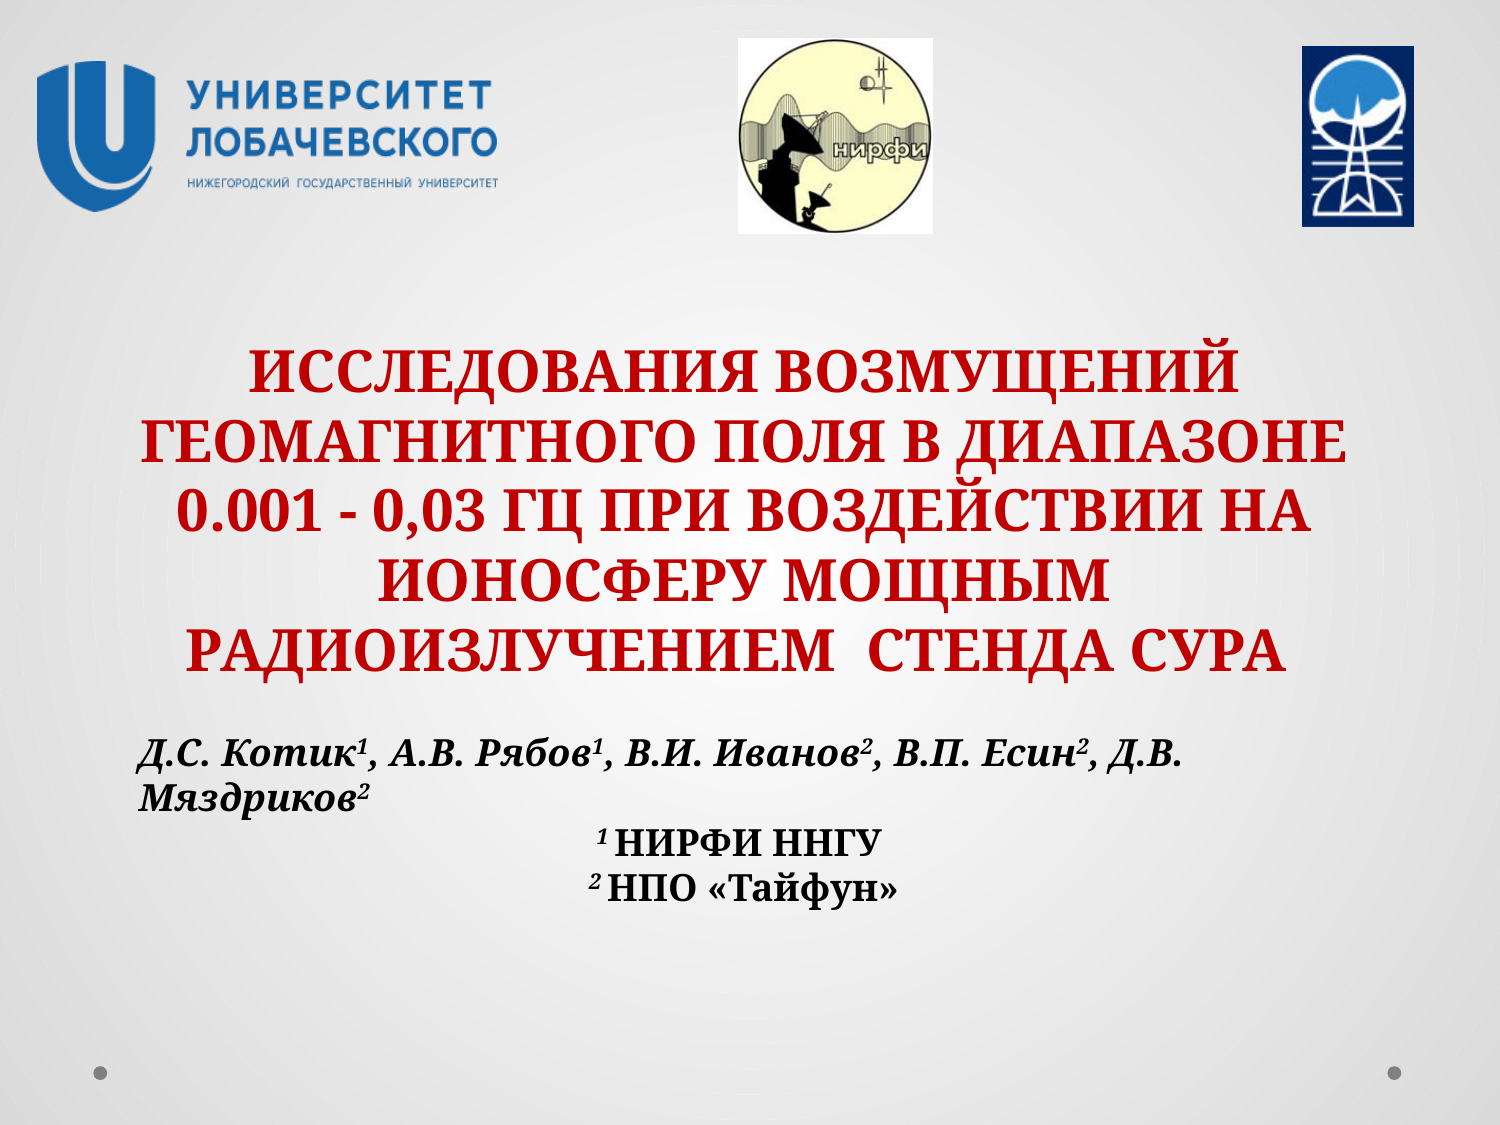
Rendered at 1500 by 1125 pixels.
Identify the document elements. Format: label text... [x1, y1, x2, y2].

picture [1302, 46, 1414, 227]
picture [737, 38, 933, 235]
text_box ИССЛЕДОВАНИЯ ВОЗМУЩЕНИЙ ГЕОМАГНИТНОГО ПОЛЯ В ДИАПАЗОНЕ 0.001 - 0,03 ГЦ ПРИ ВОЗДЕЙСТВИИ НА ИОНОСФЕРУ МОЩНЫМ РАДИОИЗЛУЧЕНИЕМ СТЕНДА СУРА Д.С. Котик1, А.В. Рябов1, В.И. Иванов2, В.П. Есин2, Д.В. Мяздриков2 1 НИРФИ ННГУ 2 НПО «Тайфун» [123, 326, 1365, 961]
picture [36, 61, 499, 212]
